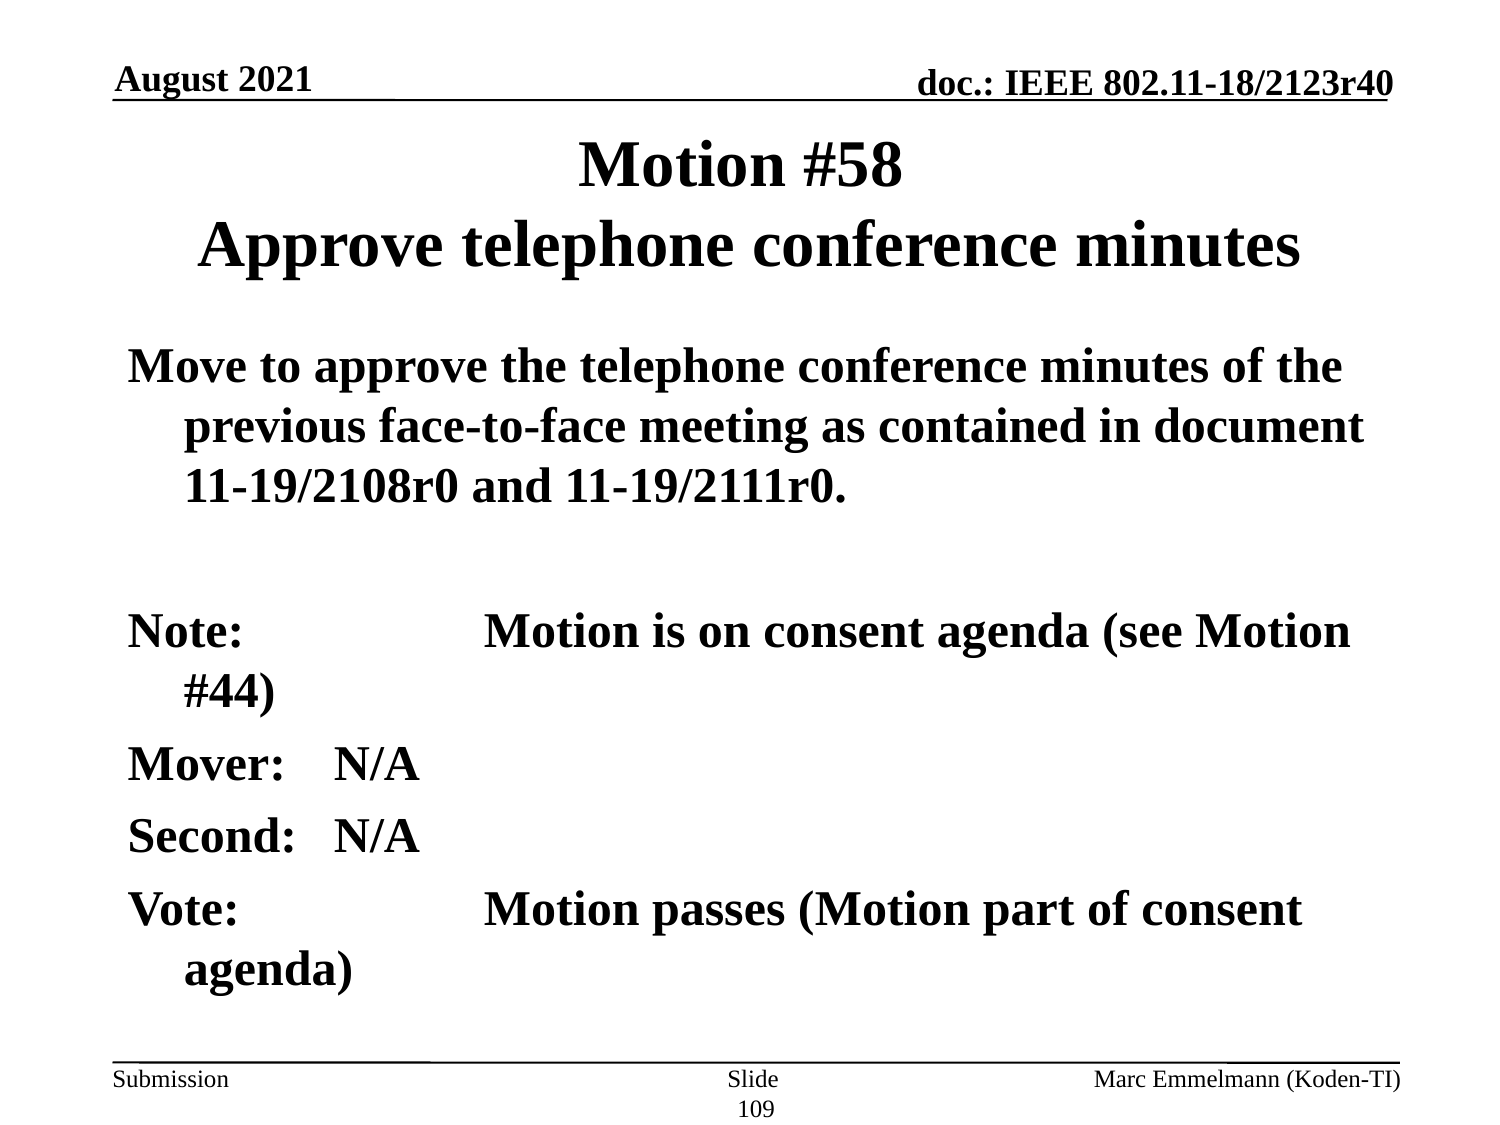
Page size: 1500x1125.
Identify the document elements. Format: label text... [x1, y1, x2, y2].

list Move to approve the telephone conference minutes of the previous face-to-face meeting as contained in document 11-19/2108r0 and 11-19/2111r0. Note: Motion is on consent agenda (see Motion #44) Mover: N/A Second: N/A Vote: Motion passes (Motion part of consent agenda) [112, 324, 1388, 1000]
footer Marc Emmelmann (Koden-TI) [878, 1061, 1402, 1093]
slide_number Slide 109 [712, 1061, 800, 1123]
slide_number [114, 54, 423, 100]
title Motion #58 Approve telephone conference minutes [112, 112, 1388, 288]
